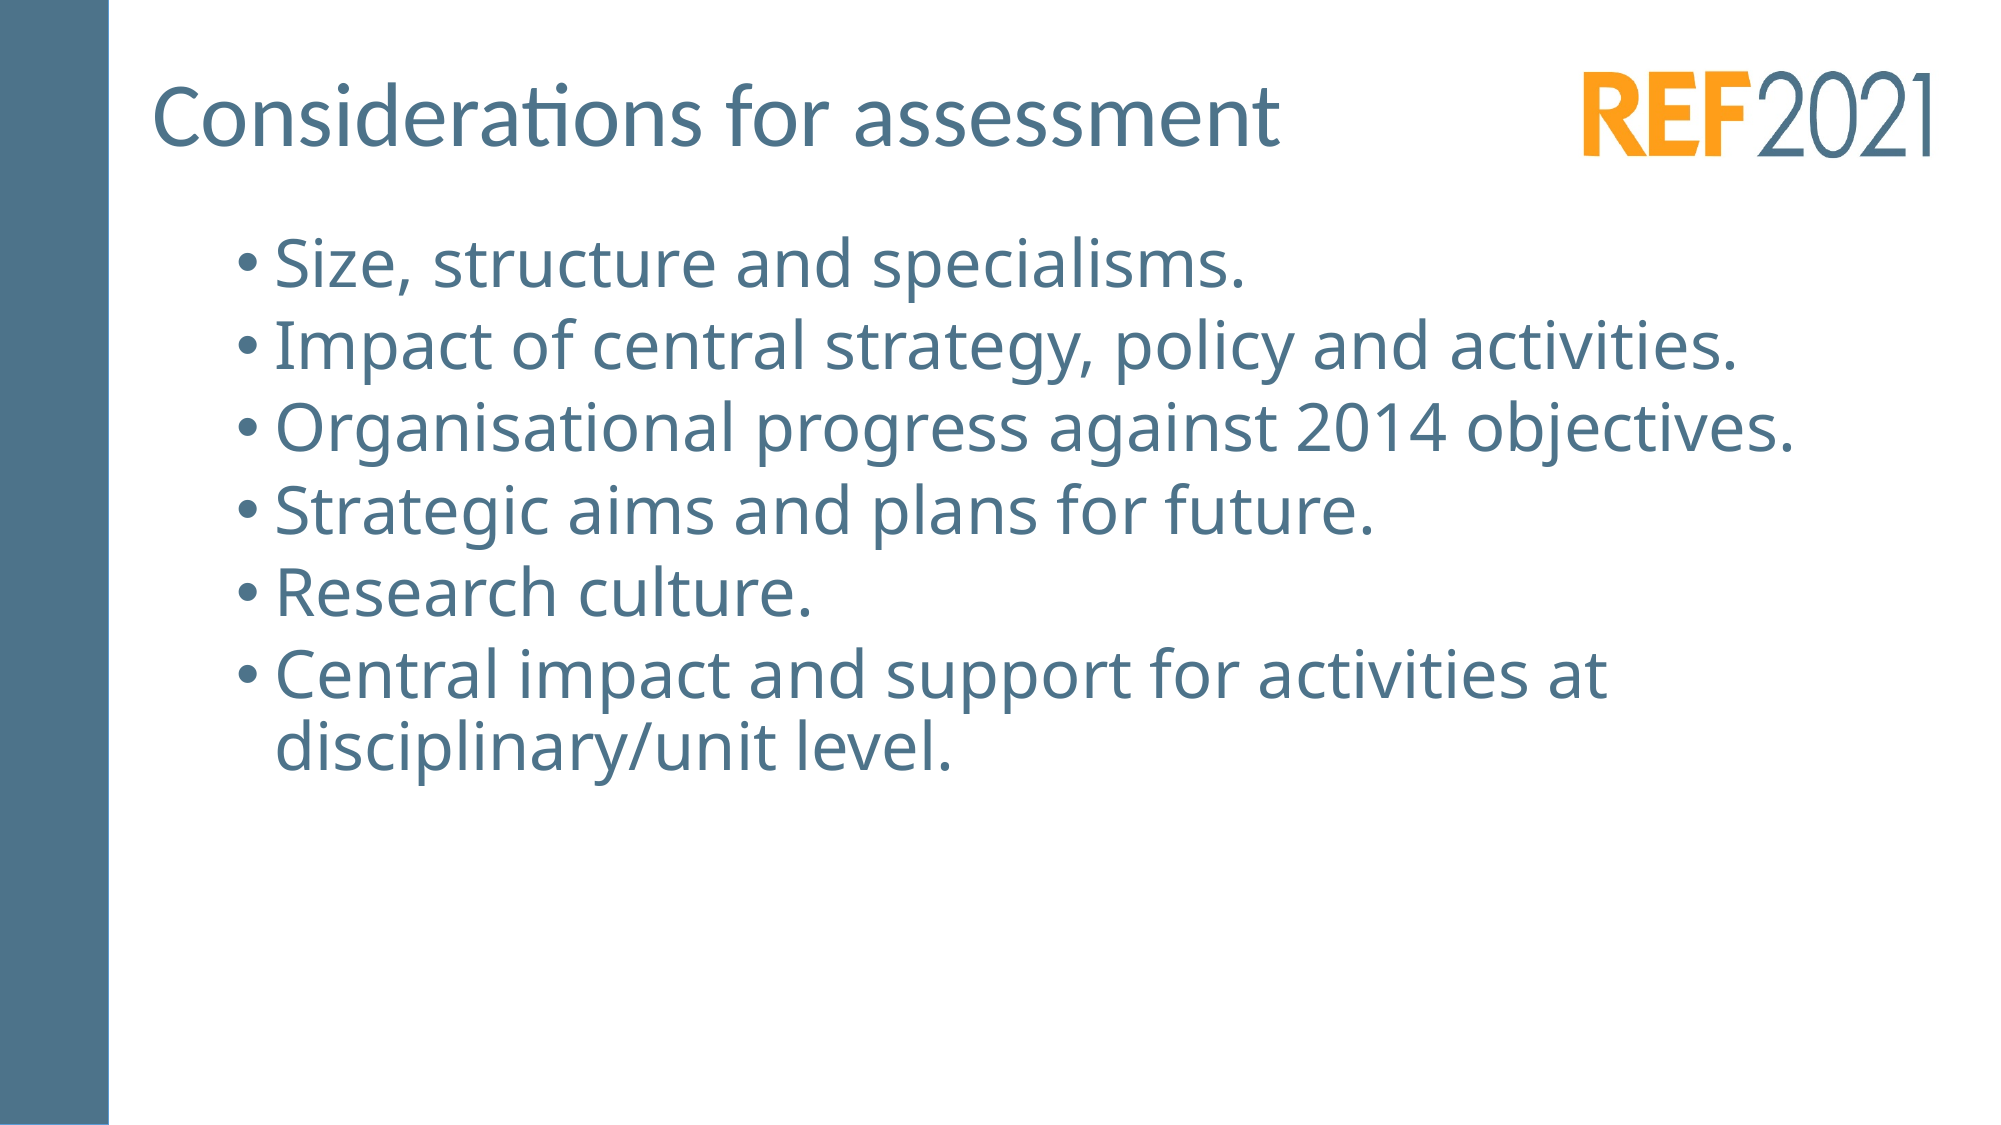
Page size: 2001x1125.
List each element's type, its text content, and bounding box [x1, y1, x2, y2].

text_box Size, structure and specialisms. Impact of central strategy, policy and activities. Organisational progress against 2014 objectives. Strategic aims and plans for future. Research culture. Central impact and support for activities at disciplinary/unit level. [146, 222, 1936, 1125]
text_box [137, 157, 1927, 1060]
picture [1578, 59, 1945, 171]
text_box [0, 0, 109, 1125]
text_box Considerations for assessment [137, 59, 1578, 157]
